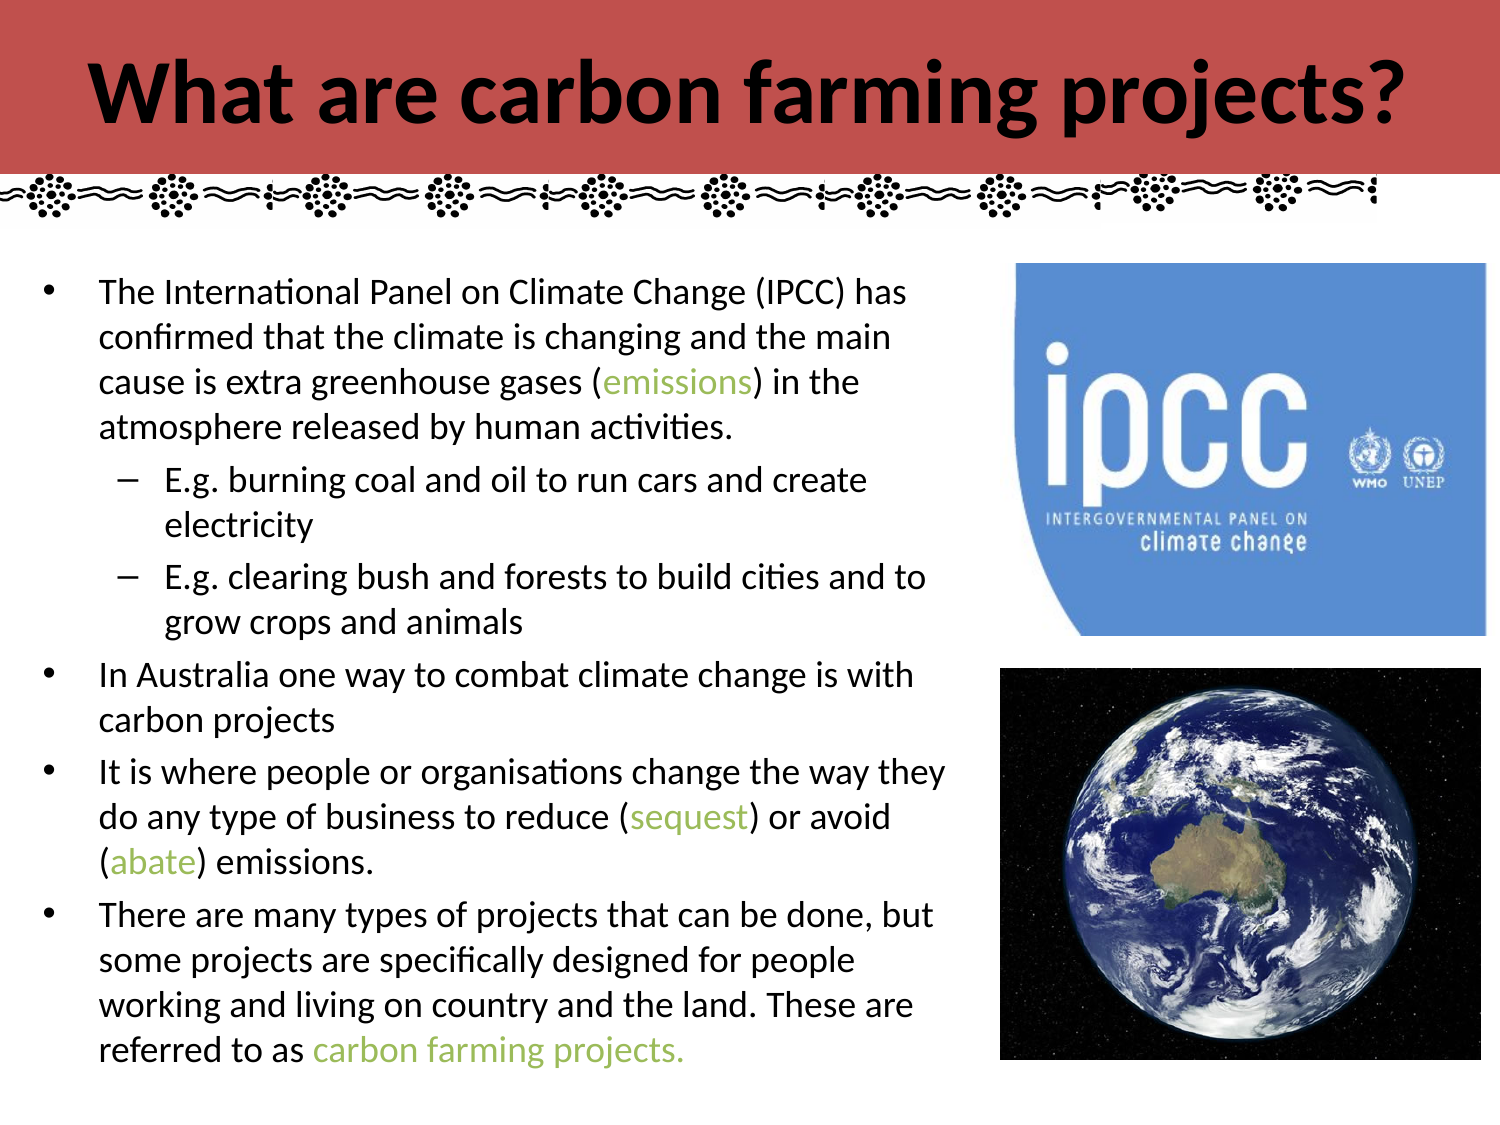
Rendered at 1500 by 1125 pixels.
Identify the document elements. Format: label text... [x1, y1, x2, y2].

list The International Panel on Climate Change (IPCC) has confirmed that the climate is changing and the main cause is extra greenhouse gases (emissions) in the atmosphere released by human activities. E.g. burning coal and oil to run cars and create electricity E.g. clearing bush and forests to build cities and to grow crops and animals In Australia one way to combat climate change is with carbon projects It is where people or organisations change the way they do any type of business to reduce (sequest) or avoid (abate) emissions. There are many types of projects that can be done, but some projects are specifically designed for people working and living on country and the land. These are referred to as carbon farming projects. [27, 259, 968, 1125]
picture [1000, 668, 1481, 1060]
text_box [0, 0, 1500, 229]
picture [1000, 262, 1500, 636]
